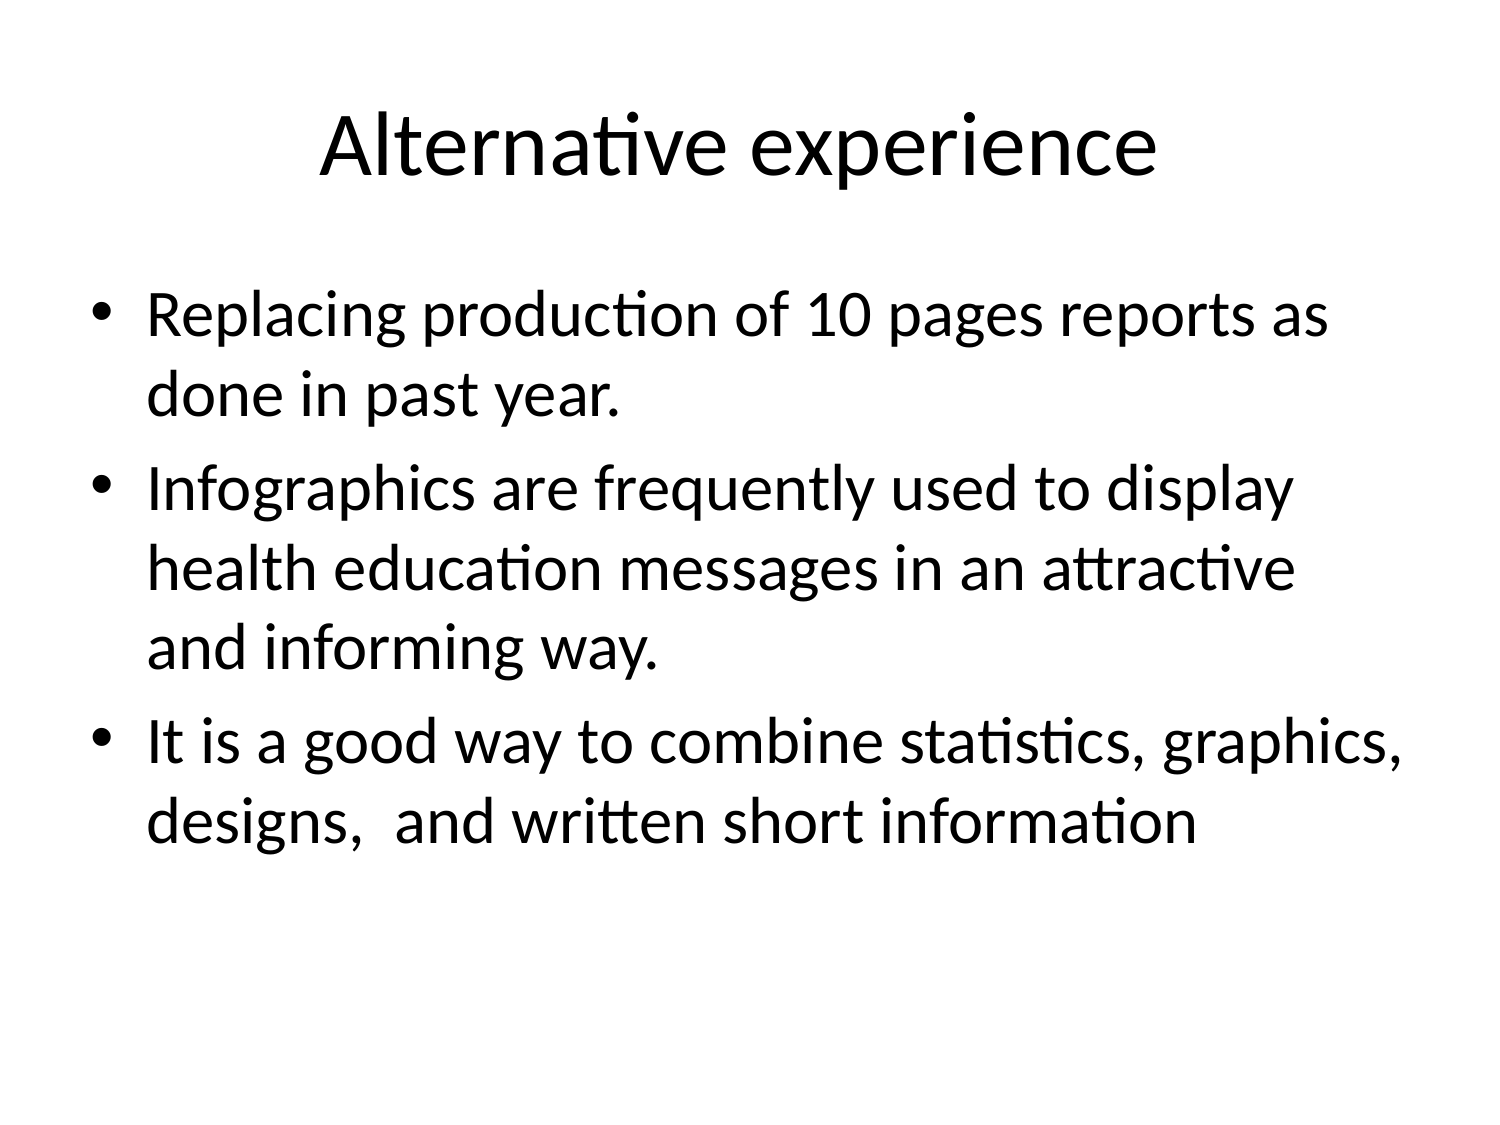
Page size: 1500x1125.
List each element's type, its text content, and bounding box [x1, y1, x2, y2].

list Replacing production of 10 pages reports as done in past year. Infographics are frequently used to display health education messages in an attractive and informing way. It is a good way to combine statistics, graphics, designs, and written short information [75, 262, 1425, 1005]
title Alternative experience [75, 45, 1425, 233]
